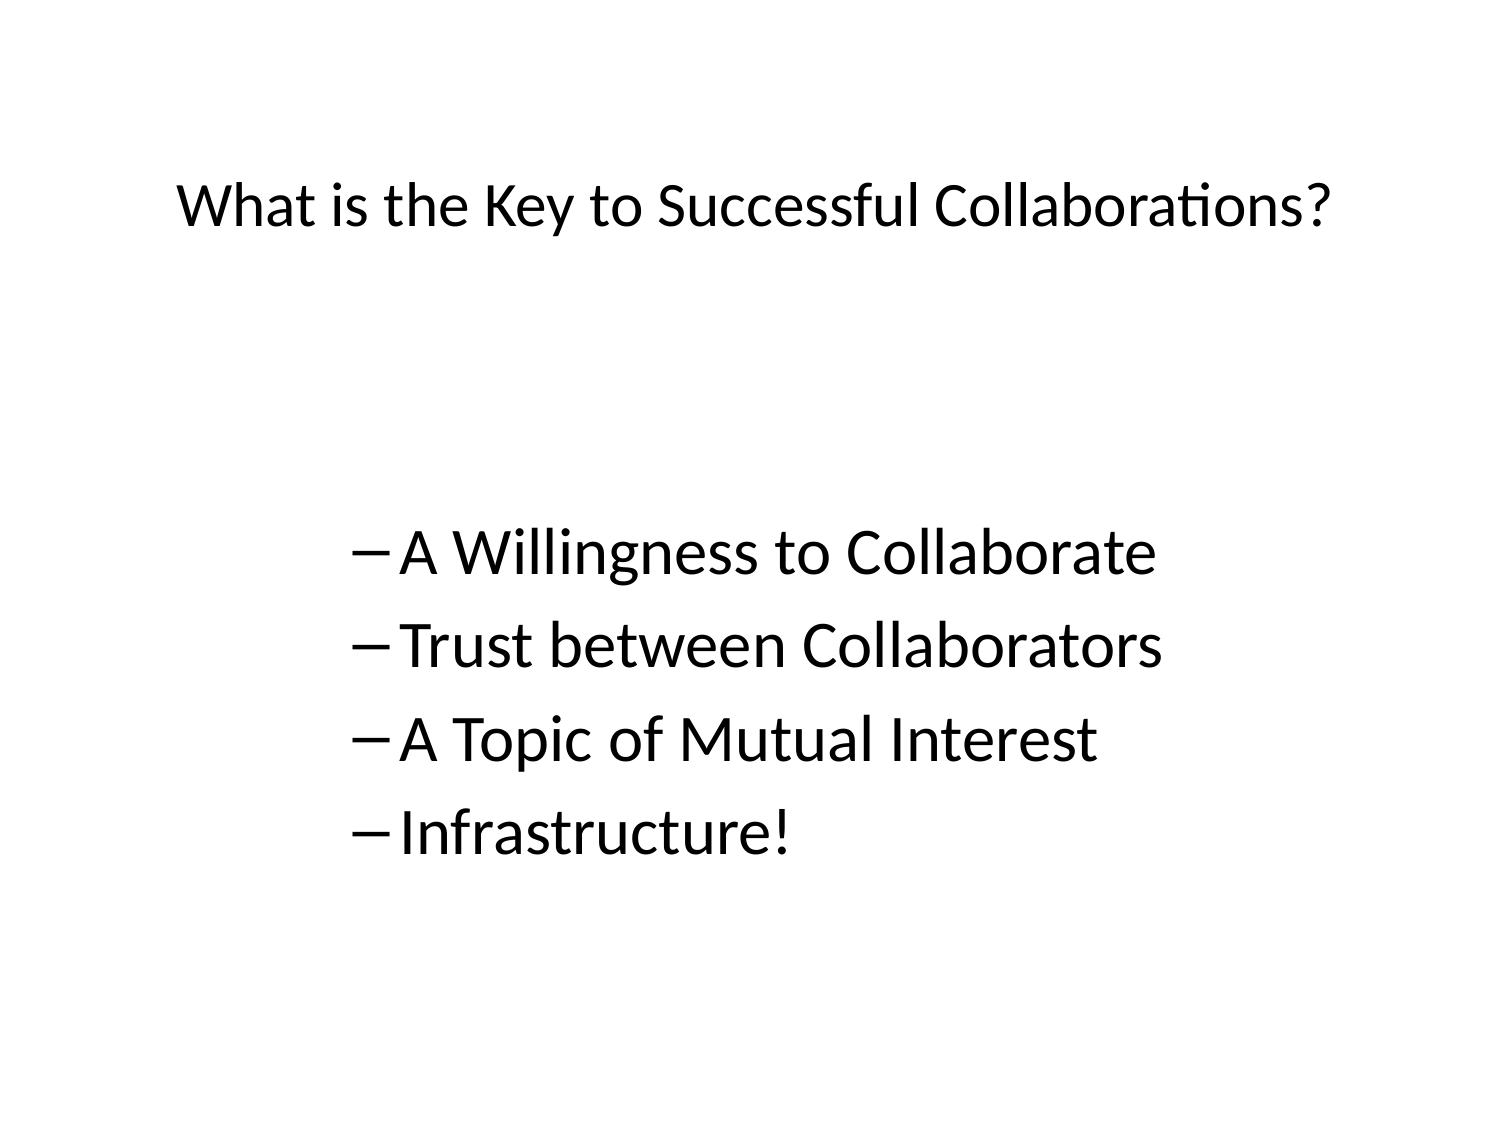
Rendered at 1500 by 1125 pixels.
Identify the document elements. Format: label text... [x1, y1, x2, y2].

title What is the Key to Successful Collaborations? [75, 132, 1450, 338]
list A Willingness to Collaborate Trust between Collaborators A Topic of Mutual Interest Infrastructure! [262, 324, 1200, 1063]
